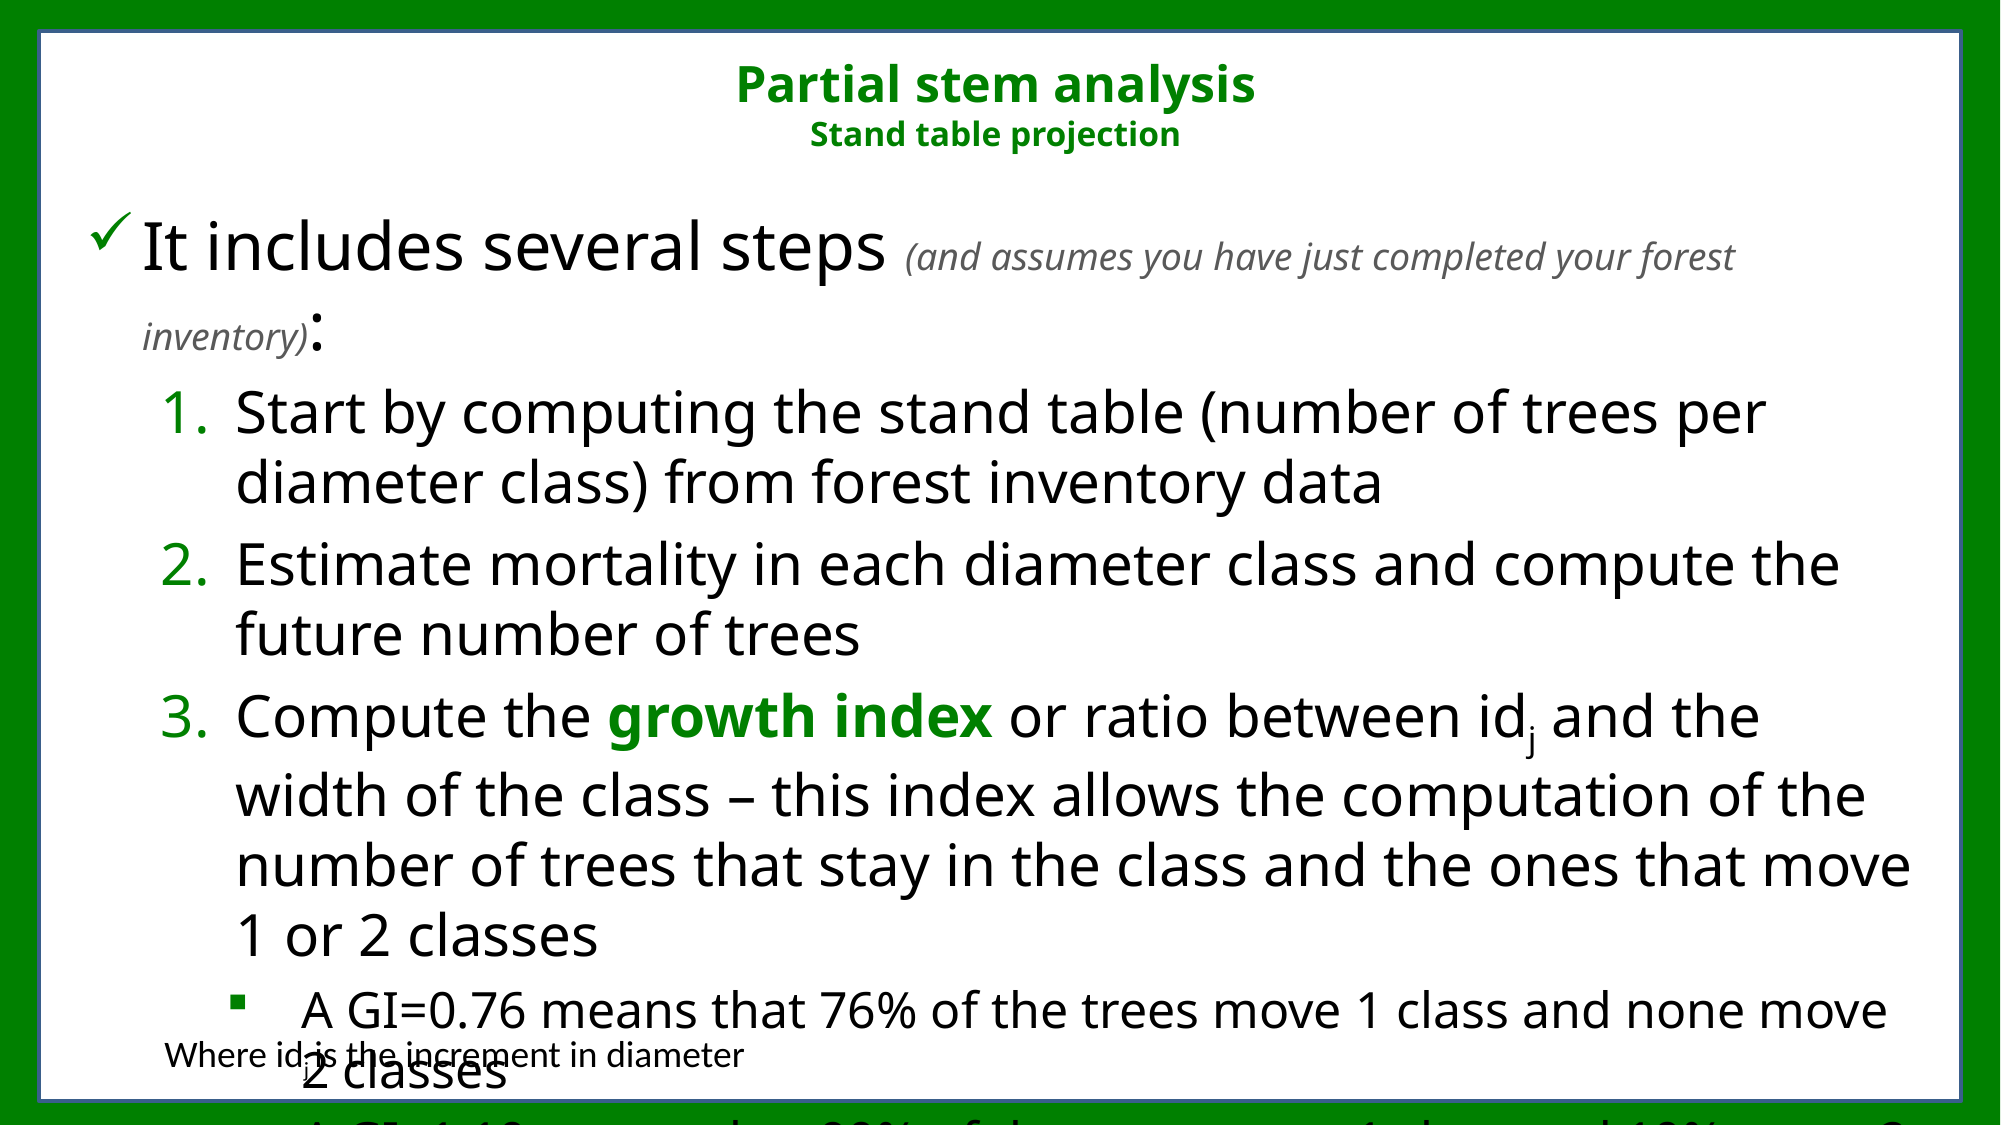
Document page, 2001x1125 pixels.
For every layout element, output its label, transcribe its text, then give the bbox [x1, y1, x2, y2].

list It includes several steps (and assumes you have just completed your forest inventory): Start by computing the stand table (number of trees per diameter class) from forest inventory data Estimate mortality in each diameter class and compute the future number of trees Compute the growth index or ratio between idj and the width of the class – this index allows the computation of the number of trees that stay in the class and the ones that move 1 or 2 classes A GI=0.76 means that 76% of the trees move 1 class and none move 2 classes A GI=1.10 means that 90% of the trees move 1 class and 10% move 2 classes [70, 196, 1929, 894]
title Partial stem analysis Stand table projection [39, 45, 1953, 161]
text_box Where idj is the increment in diameter [149, 1023, 1567, 1089]
